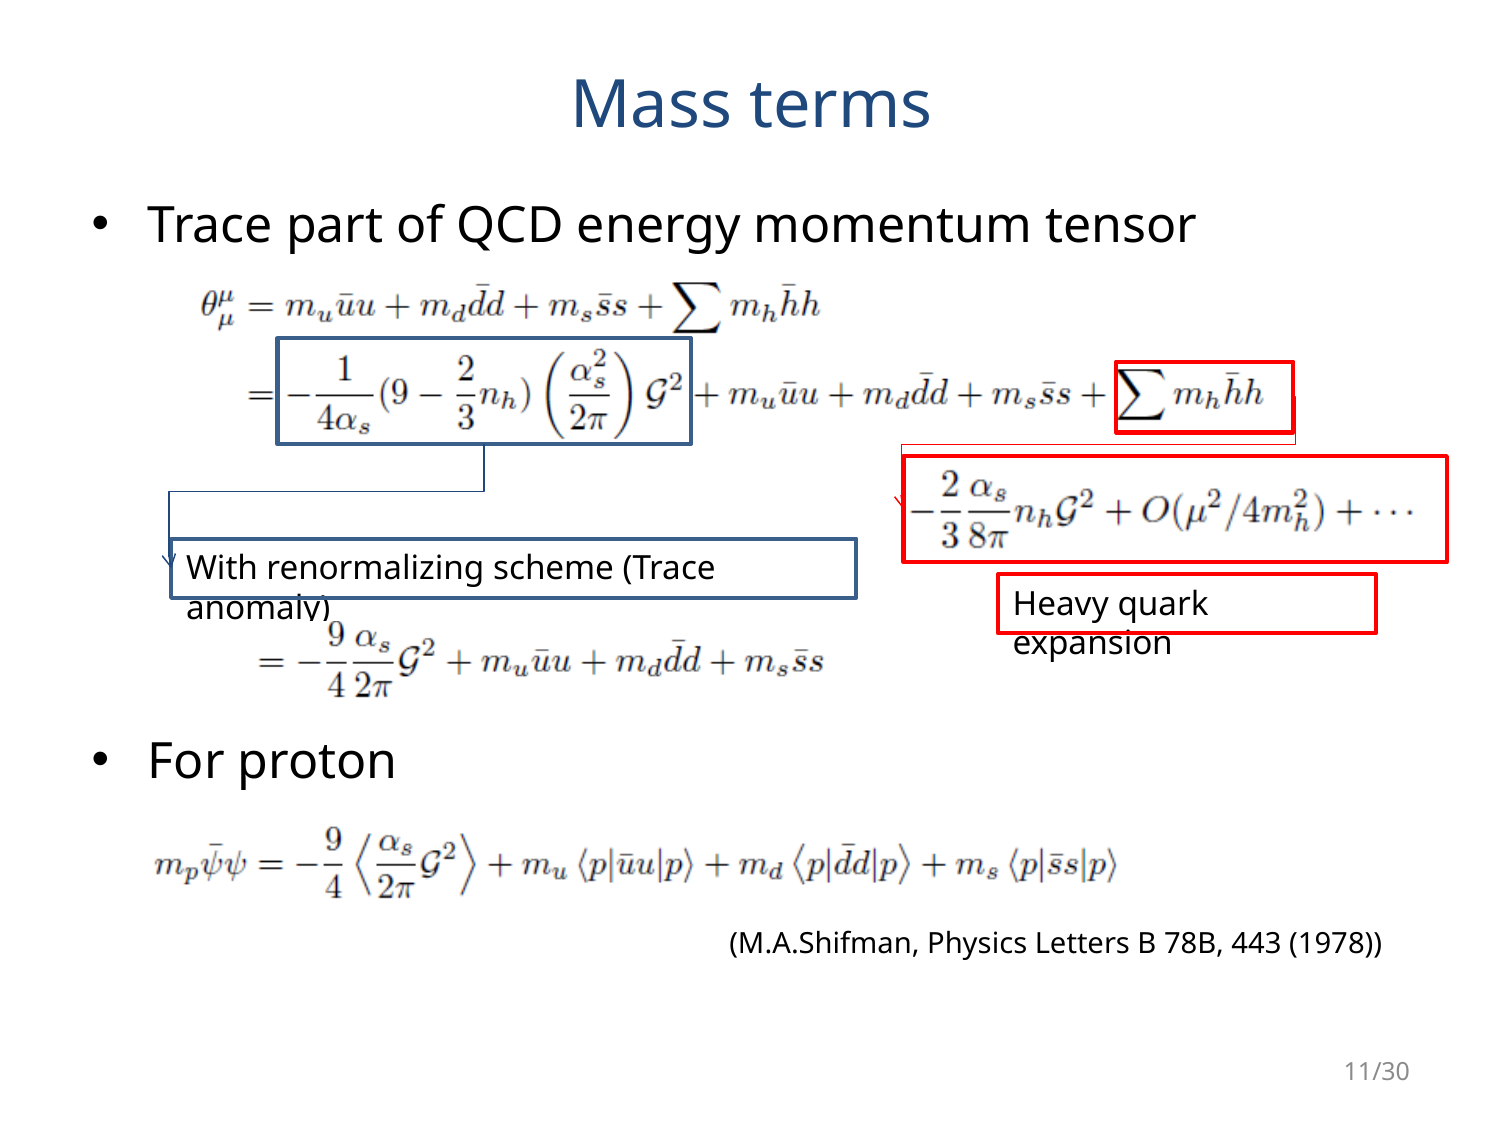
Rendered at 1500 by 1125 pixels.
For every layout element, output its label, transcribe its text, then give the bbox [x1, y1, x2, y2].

picture [903, 467, 1424, 552]
picture [253, 621, 830, 702]
picture [135, 822, 1129, 906]
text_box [903, 396, 1294, 467]
text_box [901, 454, 1449, 564]
picture [194, 278, 1267, 447]
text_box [265, 349, 390, 619]
text_box [1272, 360, 1295, 396]
text_box With renormalizing scheme (Trace anomaly) [171, 600, 260, 634]
text_box Heavy quark expansion [998, 574, 1388, 669]
list Trace part of QCD energy momentum tensor For proton [76, 184, 1427, 1059]
text_box With renormalizing scheme (Trace anomaly) [394, 538, 880, 634]
text_box [169, 537, 260, 600]
text_box [996, 572, 1378, 635]
text_box Mass terms [76, 42, 1427, 159]
text_box [394, 537, 858, 600]
text_box (M.A.Shifman, Physics Letters B 78B, 443 (1978)) [714, 916, 1406, 967]
slide_number 11/30 [1074, 1042, 1425, 1103]
